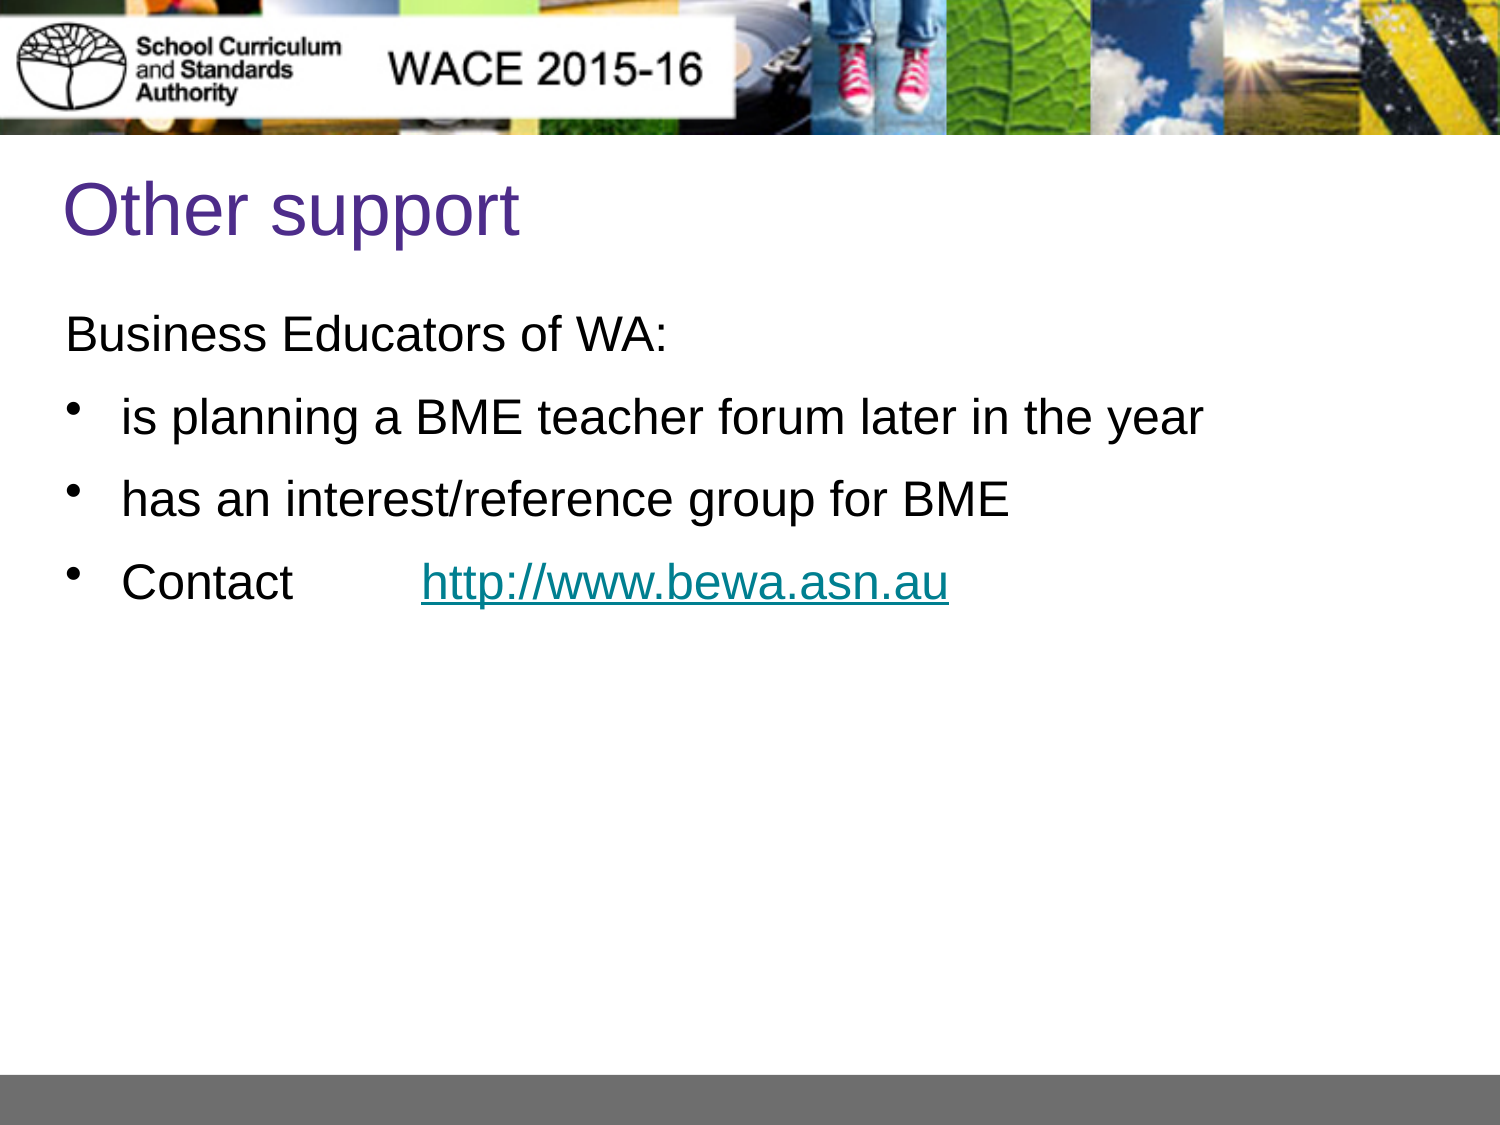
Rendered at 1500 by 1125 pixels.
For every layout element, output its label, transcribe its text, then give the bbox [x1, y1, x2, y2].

list Business Educators of WA: is planning a BME teacher forum later in the year has an interest/reference group for BME Contact http://www.bewa.asn.au [50, 294, 1450, 1050]
title Other support [47, 136, 1450, 275]
picture [0, 0, 1500, 135]
